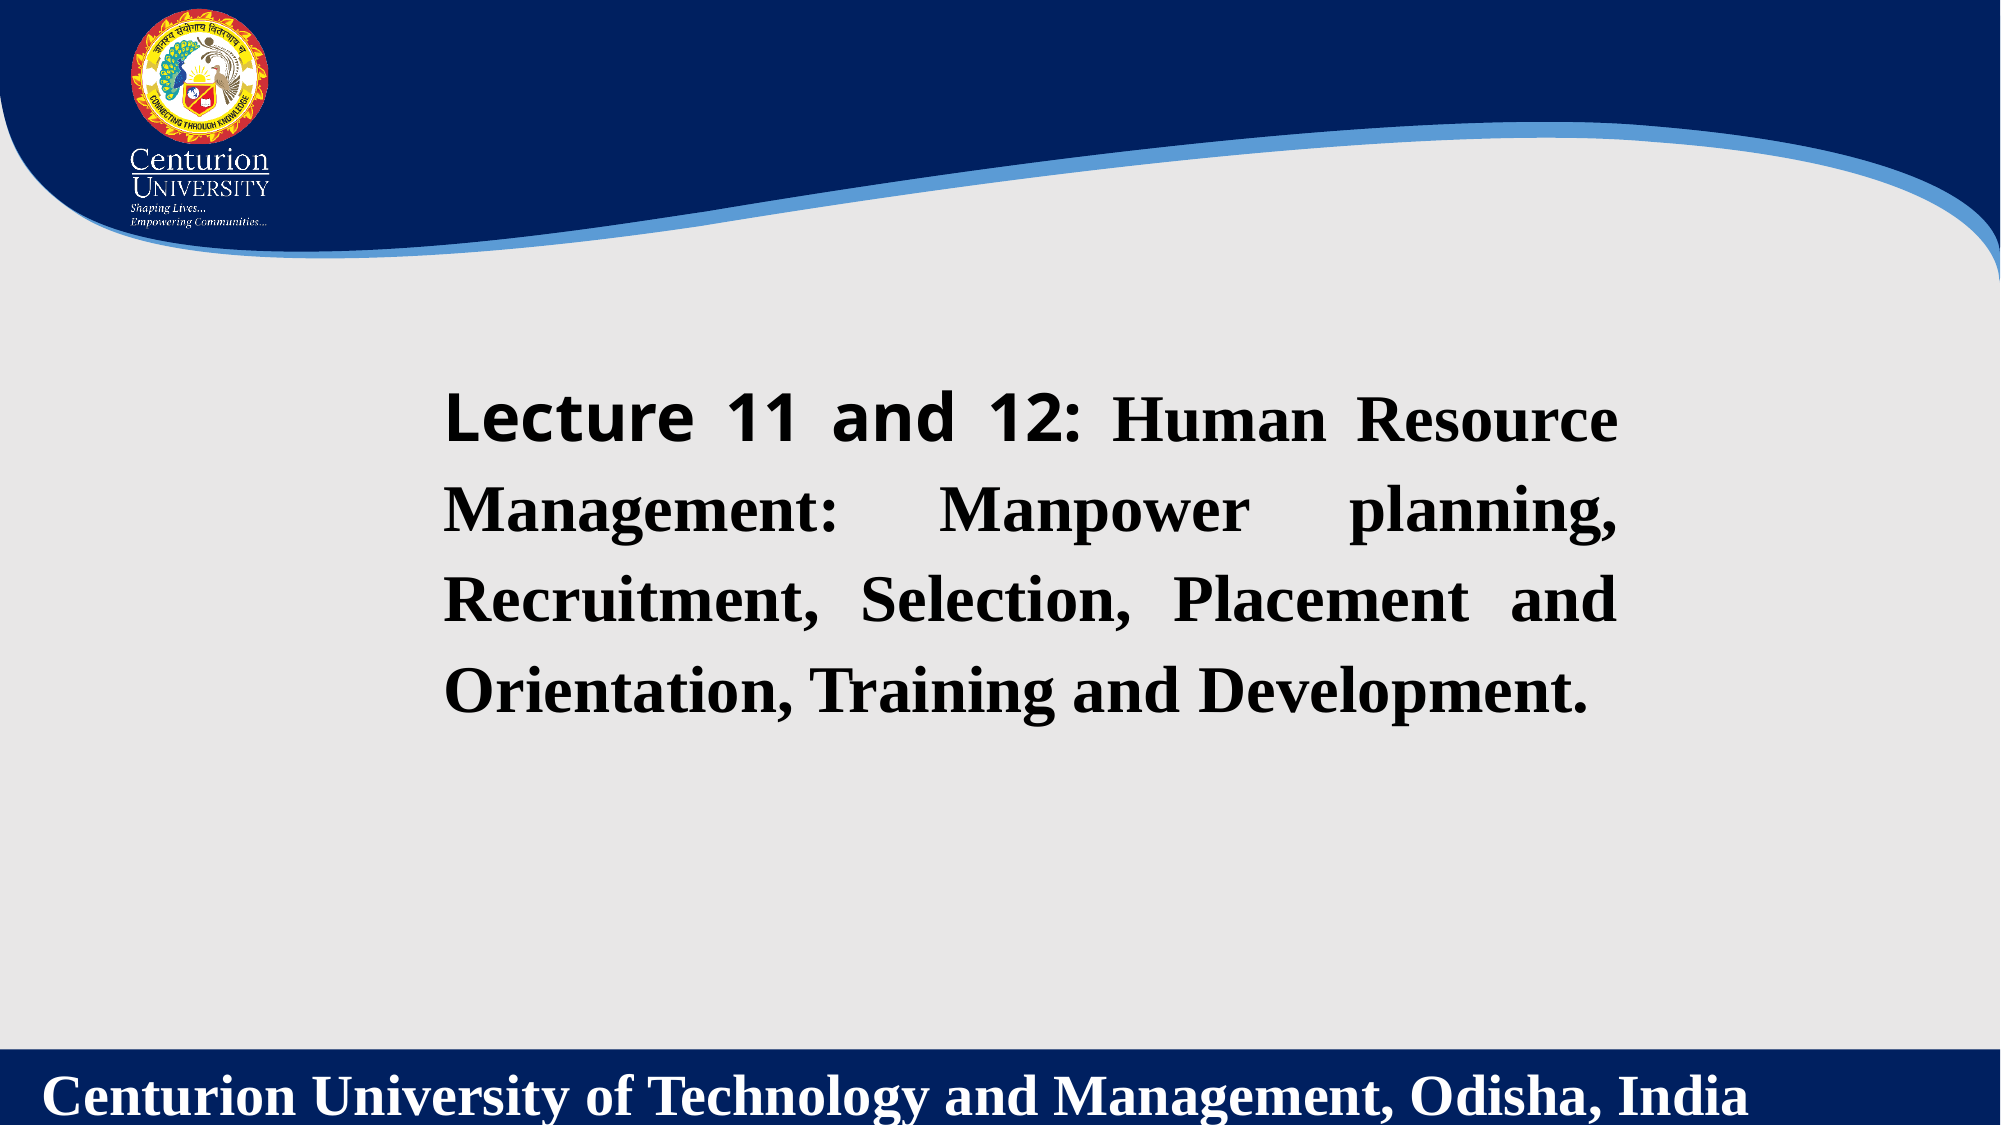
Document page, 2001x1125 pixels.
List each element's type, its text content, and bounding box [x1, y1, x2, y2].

picture [126, 5, 272, 231]
text_box Lecture 11 and 12: Human Resource Management: Manpower planning, Recruitment, Selection, Placement and Orientation, Training and Development. [401, 356, 1728, 769]
